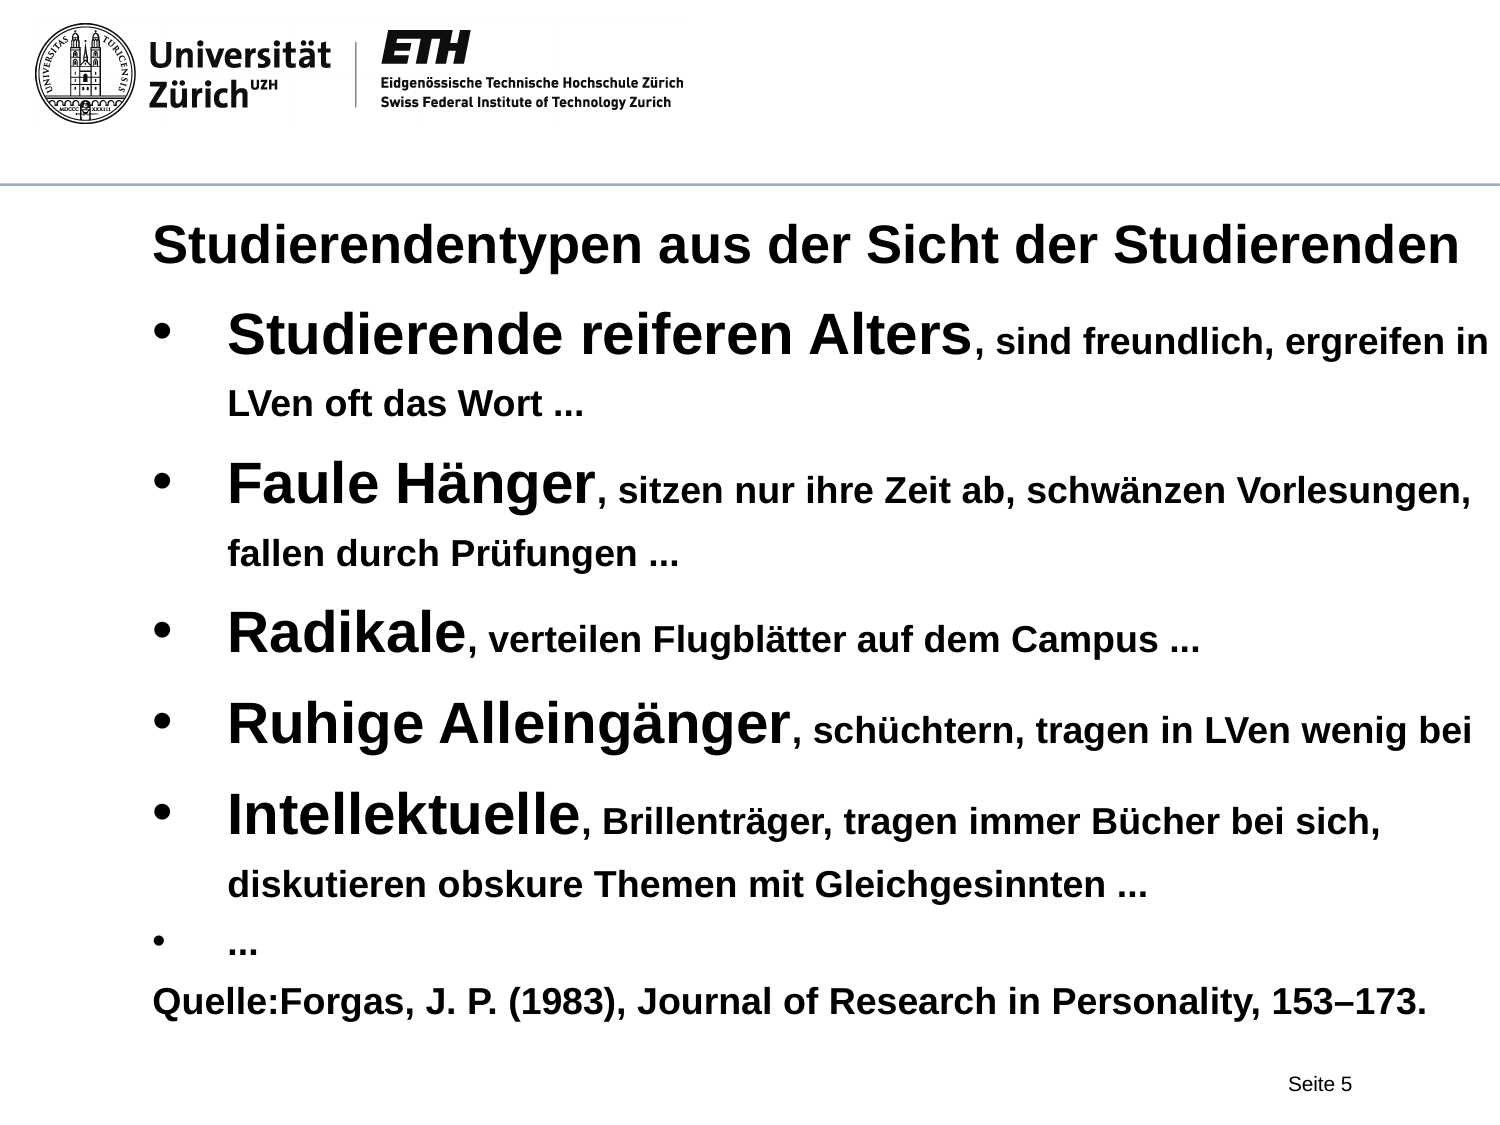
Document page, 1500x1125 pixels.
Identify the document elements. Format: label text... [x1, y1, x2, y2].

picture [35, 23, 683, 124]
text_box Studierendentypen aus der Sicht der Studierenden Studierende reiferen Alters, sind freundlich, ergreifen in LVen oft das Wort ... Faule Hänger, sitzen nur ihre Zeit ab, schwänzen Vorlesungen, fallen durch Prüfungen ... Radikale, verteilen Flugblätter auf dem Campus ... Ruhige Alleingänger, schüchtern, tragen in LVen wenig bei Intellektuelle, Brillenträger, tragen immer Bücher bei sich, diskutieren obskure Themen mit Gleichgesinnten ... ... Quelle:Forgas, J. P. (1983), Journal of Research in Personality, 153–173. [152, 184, 1500, 1071]
slide_number Seite 5 [1222, 1071, 1353, 1106]
